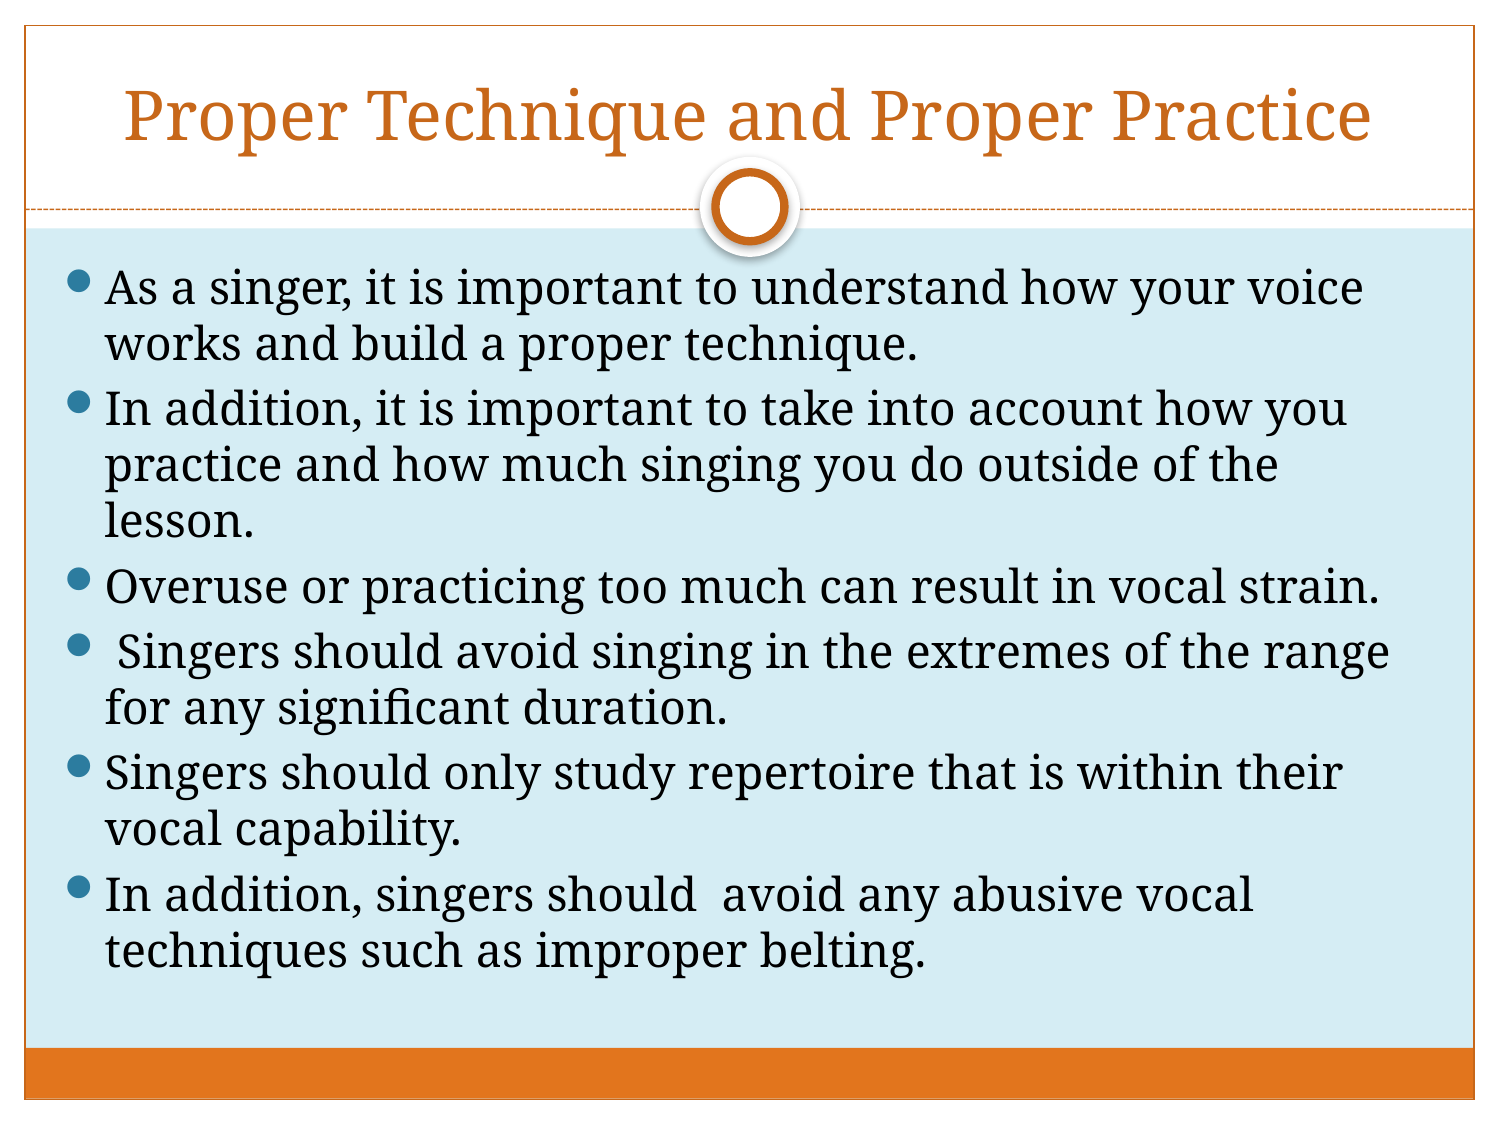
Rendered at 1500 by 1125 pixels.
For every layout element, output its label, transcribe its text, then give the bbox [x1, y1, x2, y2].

list As a singer, it is important to understand how your voice works and build a proper technique. In addition, it is important to take into account how you practice and how much singing you do outside of the lesson. Overuse or practicing too much can result in vocal strain. Singers should avoid singing in the extremes of the range for any significant duration. Singers should only study repertoire that is within their vocal capability. In addition, singers should avoid any abusive vocal techniques such as improper belting. [49, 250, 1445, 1001]
title Proper Technique and Proper Practice [49, 37, 1450, 162]
